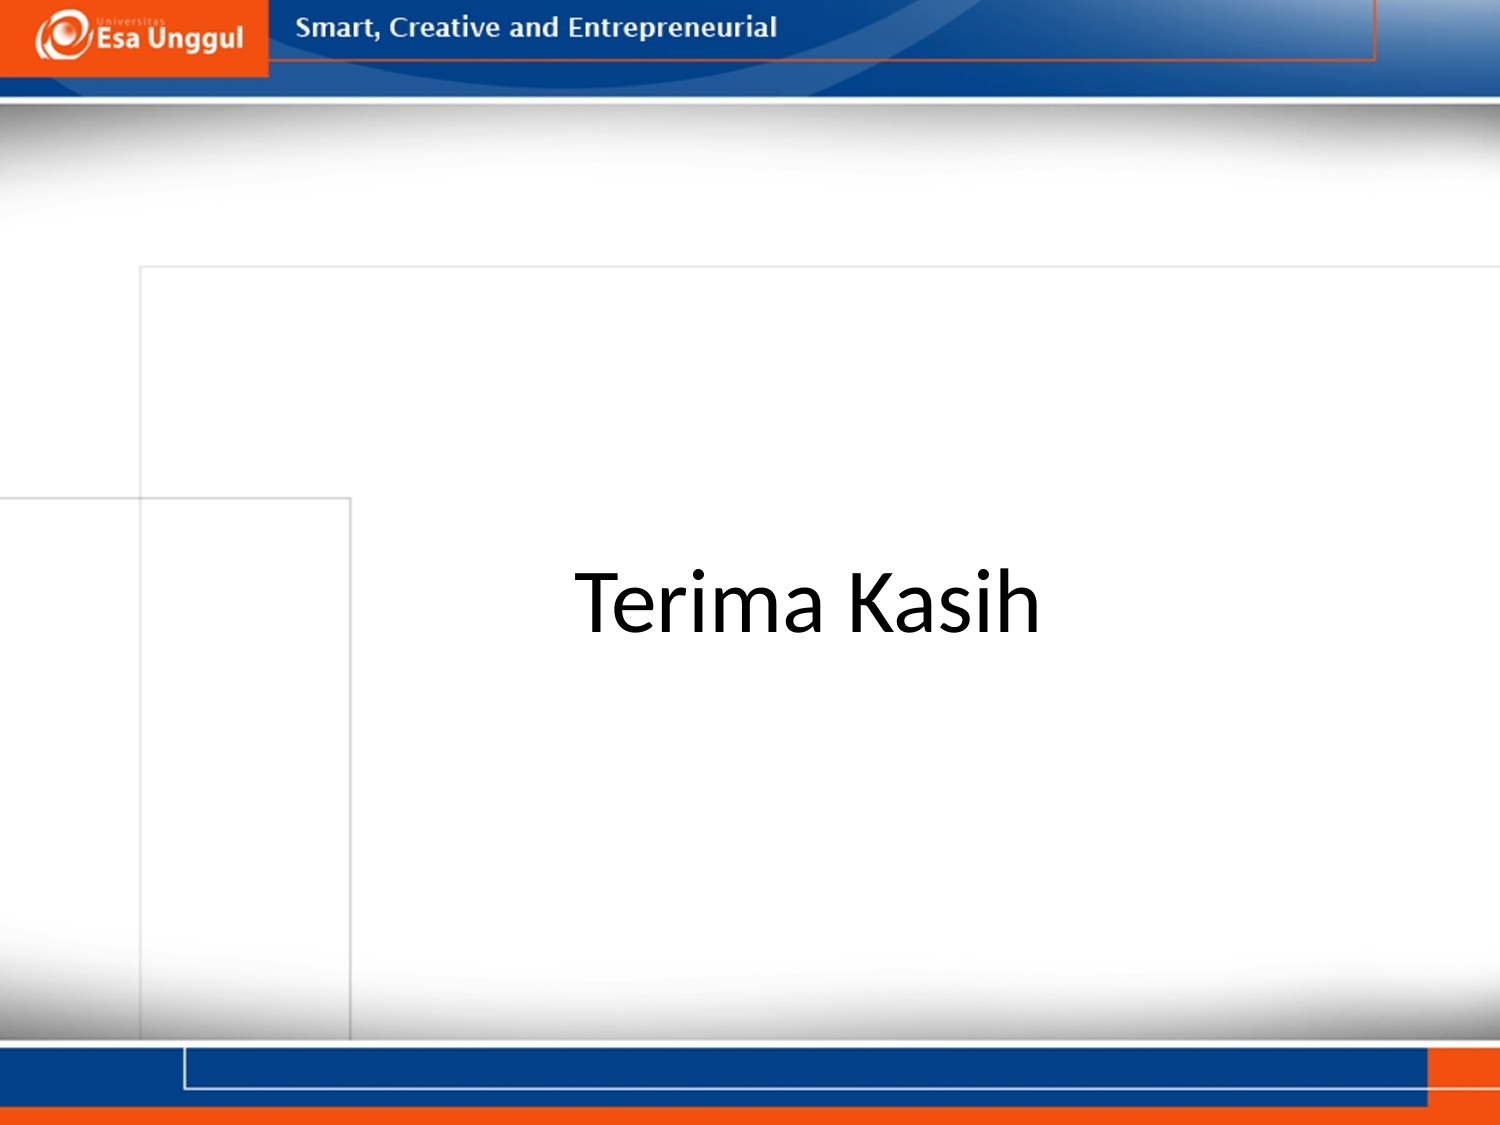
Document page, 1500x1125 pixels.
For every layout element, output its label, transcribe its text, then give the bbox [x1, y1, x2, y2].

title Terima Kasih [133, 502, 1484, 690]
picture [0, 0, 1500, 1125]
